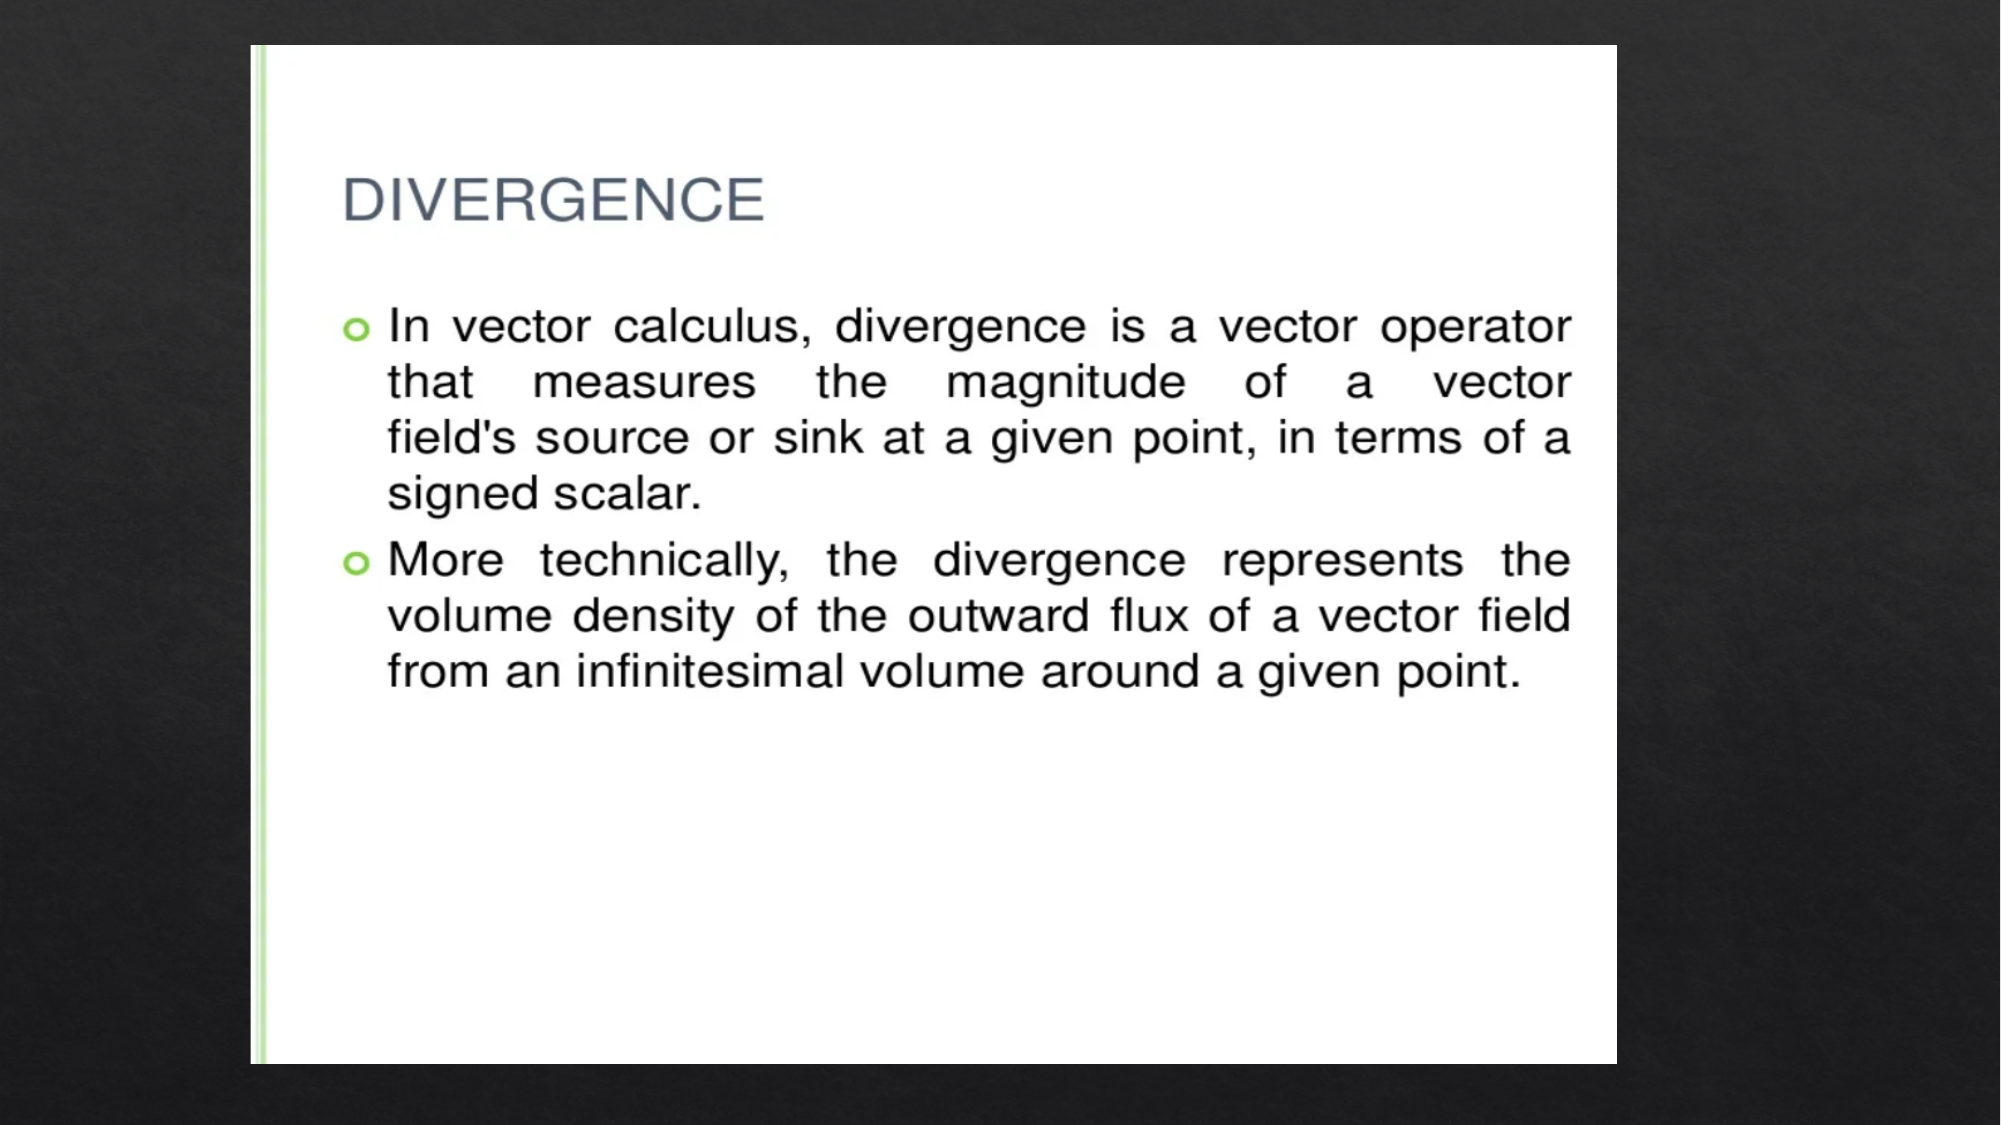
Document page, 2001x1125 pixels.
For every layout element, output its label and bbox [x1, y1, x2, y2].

picture [250, 45, 1618, 1064]
